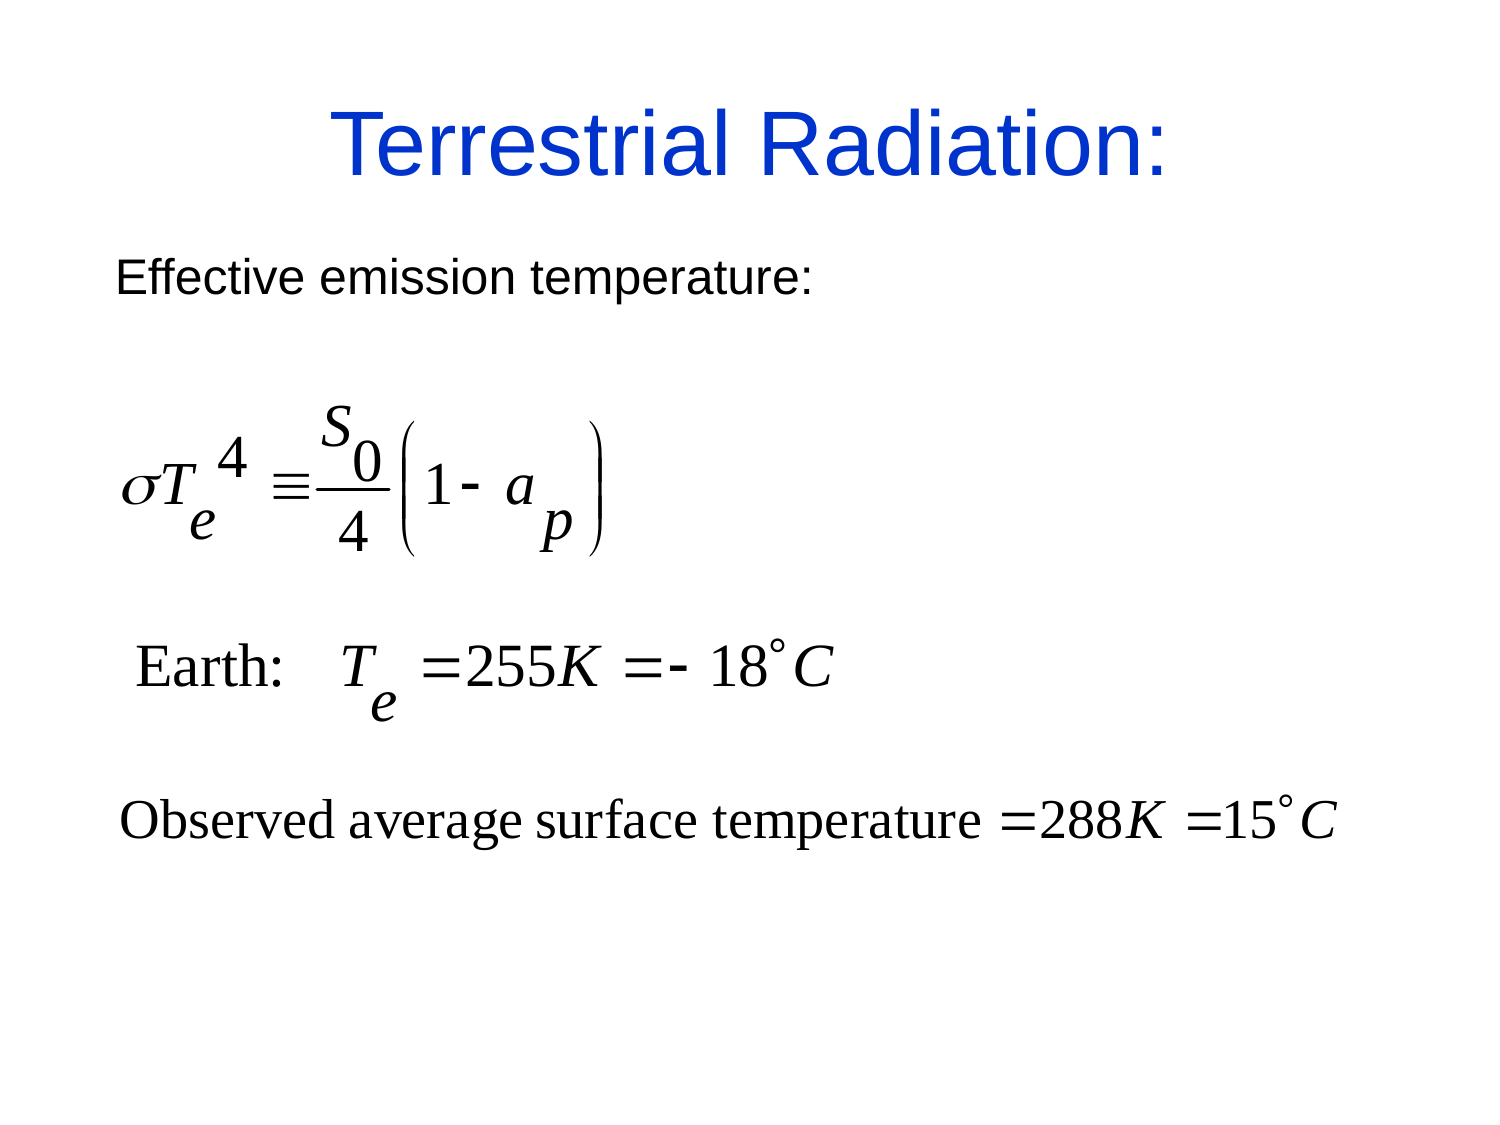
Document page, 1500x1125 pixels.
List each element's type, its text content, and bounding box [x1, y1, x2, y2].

text_box Effective emission temperature: [99, 237, 1050, 313]
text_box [124, 624, 847, 738]
title Terrestrial Radiation: [75, 45, 1425, 233]
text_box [112, 387, 621, 571]
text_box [112, 787, 1351, 863]
